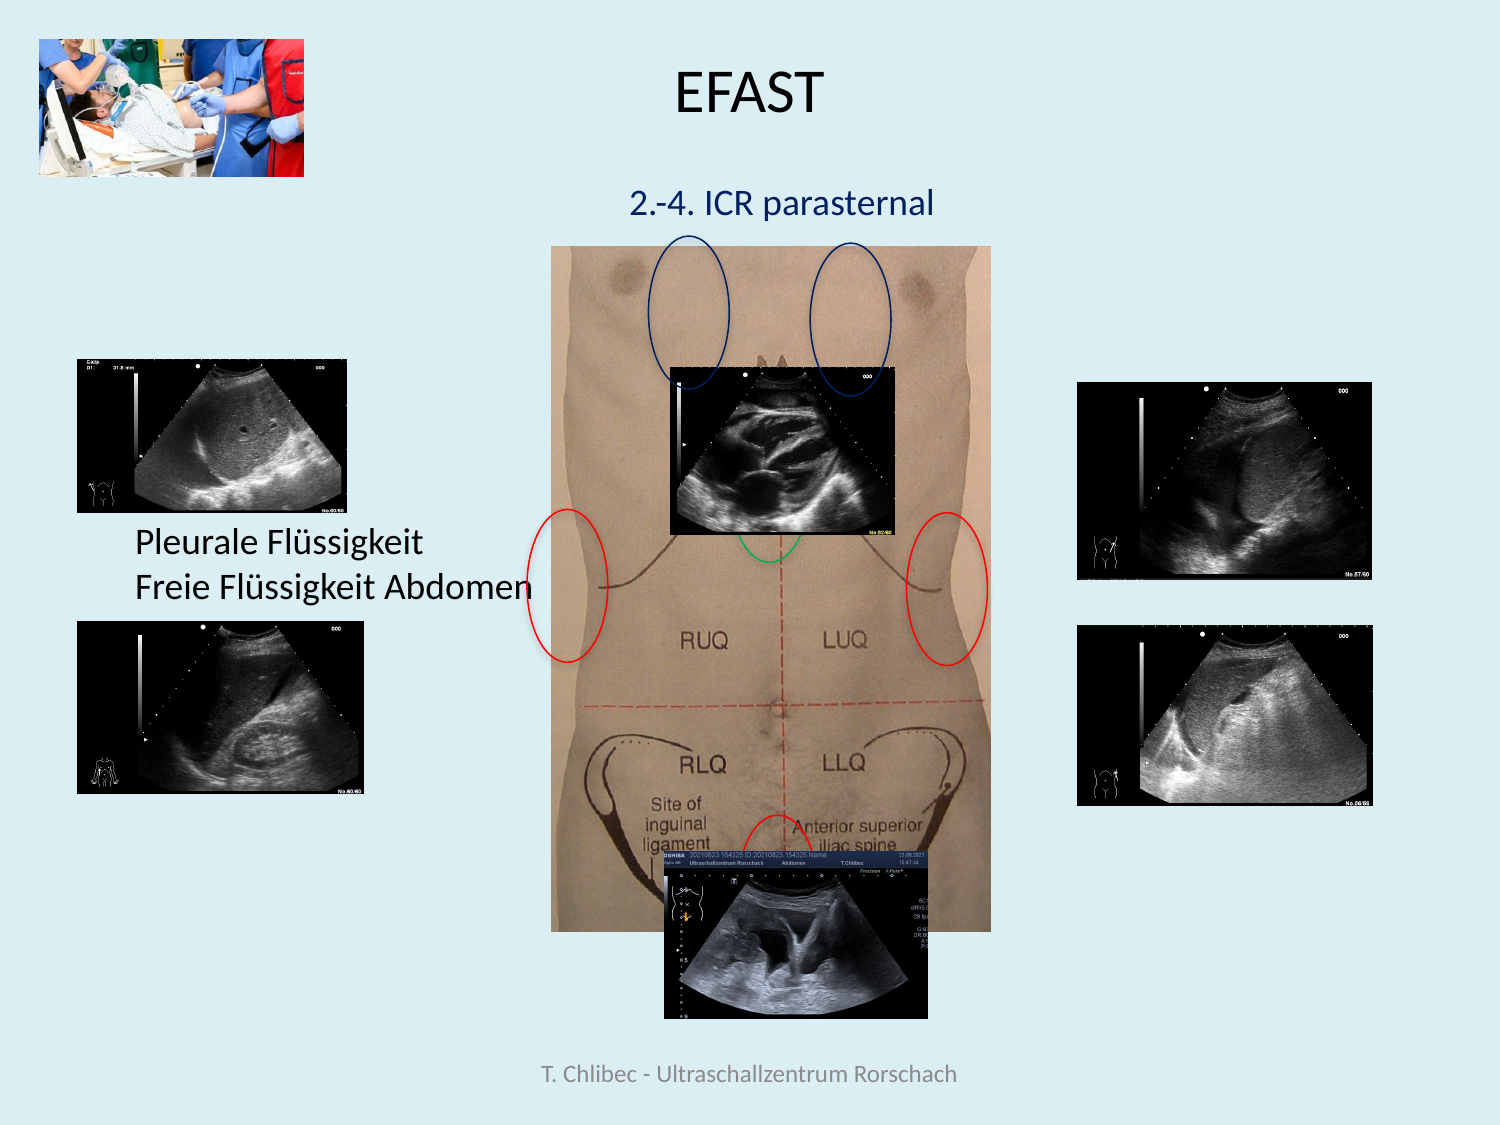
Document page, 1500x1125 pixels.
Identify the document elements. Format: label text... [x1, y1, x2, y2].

text_box [526, 519, 546, 652]
picture [1077, 625, 1373, 806]
text_box [669, 235, 708, 244]
text_box 2.-4. ICR parasternal [614, 170, 950, 230]
picture [664, 851, 929, 1020]
footer T. Chlibec - Ultraschallzentrum Rorschach [373, 1042, 1127, 1103]
title EFAST [308, 45, 1425, 130]
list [551, 246, 991, 933]
text_box Pleurale Flüssigkeit Freie Flüssigkeit Abdomen [120, 509, 546, 615]
picture [77, 621, 365, 794]
picture [669, 367, 895, 535]
picture [39, 38, 304, 177]
picture [77, 359, 347, 513]
picture [1077, 382, 1372, 580]
